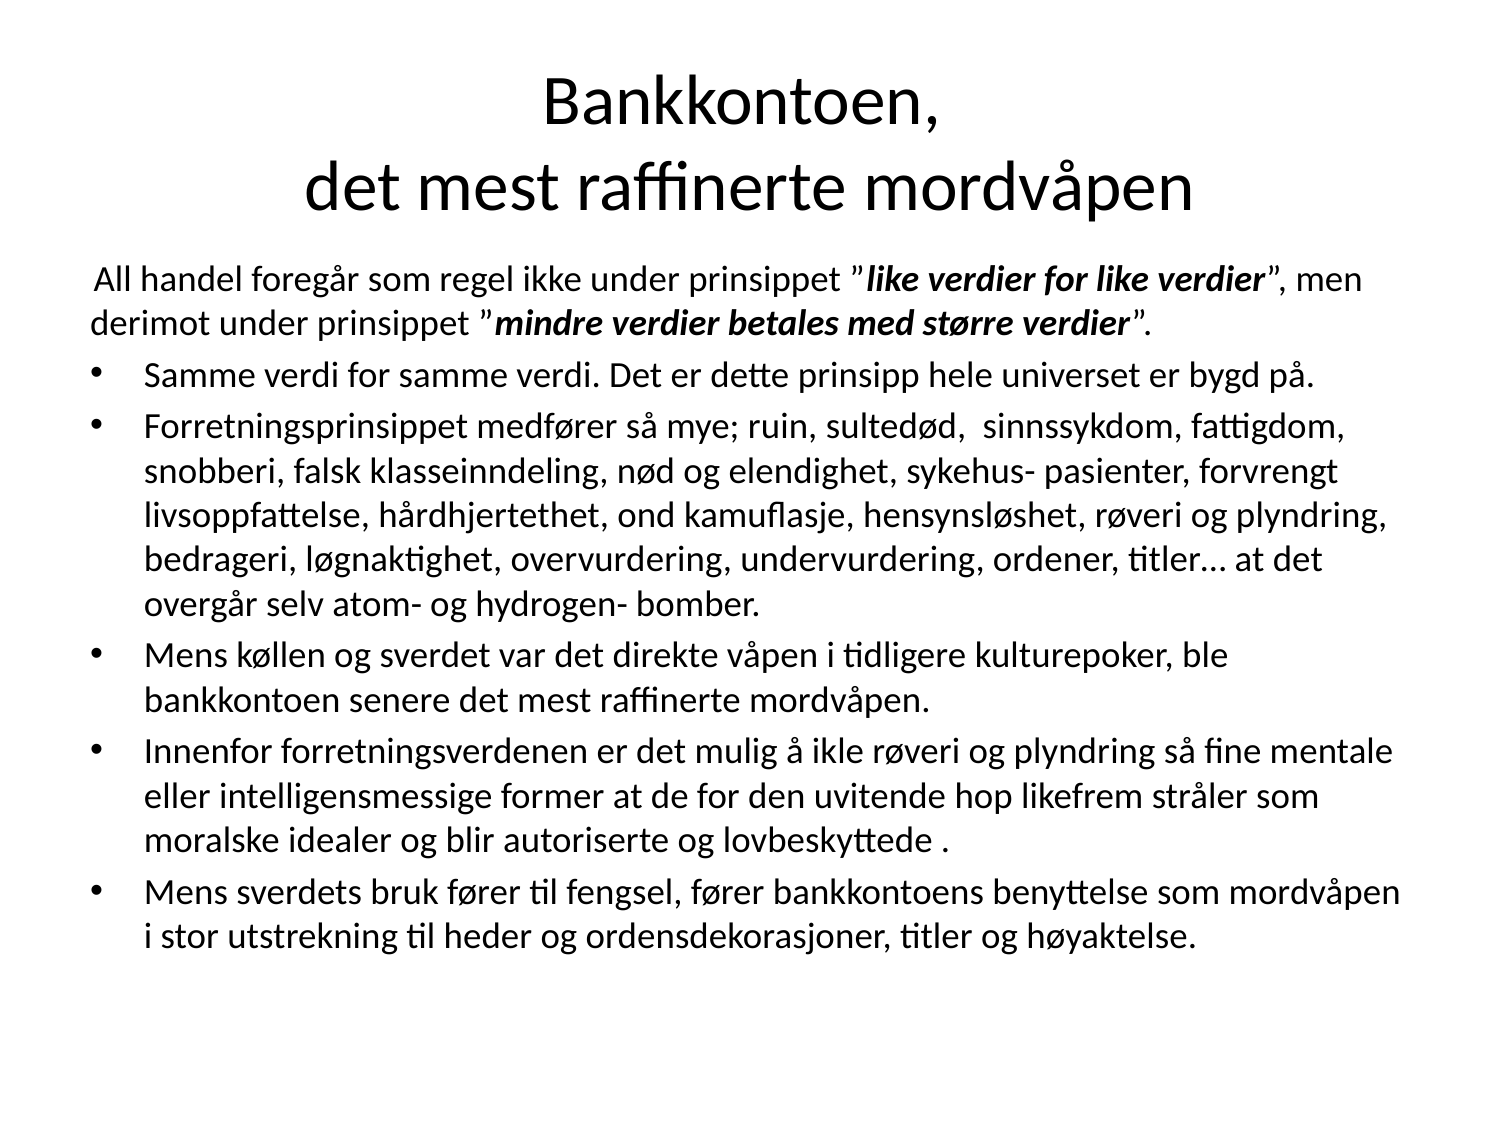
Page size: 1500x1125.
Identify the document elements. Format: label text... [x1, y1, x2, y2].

title Bankkontoen, det mest raffinerte mordvåpen [75, 45, 1425, 219]
list All handel foregår som regel ikke under prinsippet ”like verdier for like verdier”, men derimot under prinsippet ”mindre verdier betales med større verdier”. Samme verdi for samme verdi. Det er dette prinsipp hele universet er bygd på. Forretningsprinsippet medfører så mye; ruin, sultedød, sinnssykdom, fattigdom, snobberi, falsk klasseinndeling, nød og elendighet, sykehus- pasienter, forvrengt livsoppfattelse, hårdhjertethet, ond kamuflasje, hensynsløshet, røveri og plyndring, bedrageri, løgnaktighet, overvurdering, undervurdering, ordener, titler… at det overgår selv atom- og hydrogen- bomber. Mens køllen og sverdet var det direkte våpen i tidligere kulturepoker, ble bankkontoen senere det mest raffinerte mordvåpen. Innenfor forretningsverdenen er det mulig å ikle røveri og plyndring så fine mentale eller intelligensmessige former at de for den uvitende hop likefrem stråler som moralske idealer og blir autoriserte og lovbeskyttede . Mens sverdets bruk fører til fengsel, fører bankkontoens benyttelse som mordvåpen i stor utstrekning til heder og ordensdekorasjoner, titler og høyaktelse. [75, 219, 1425, 1005]
